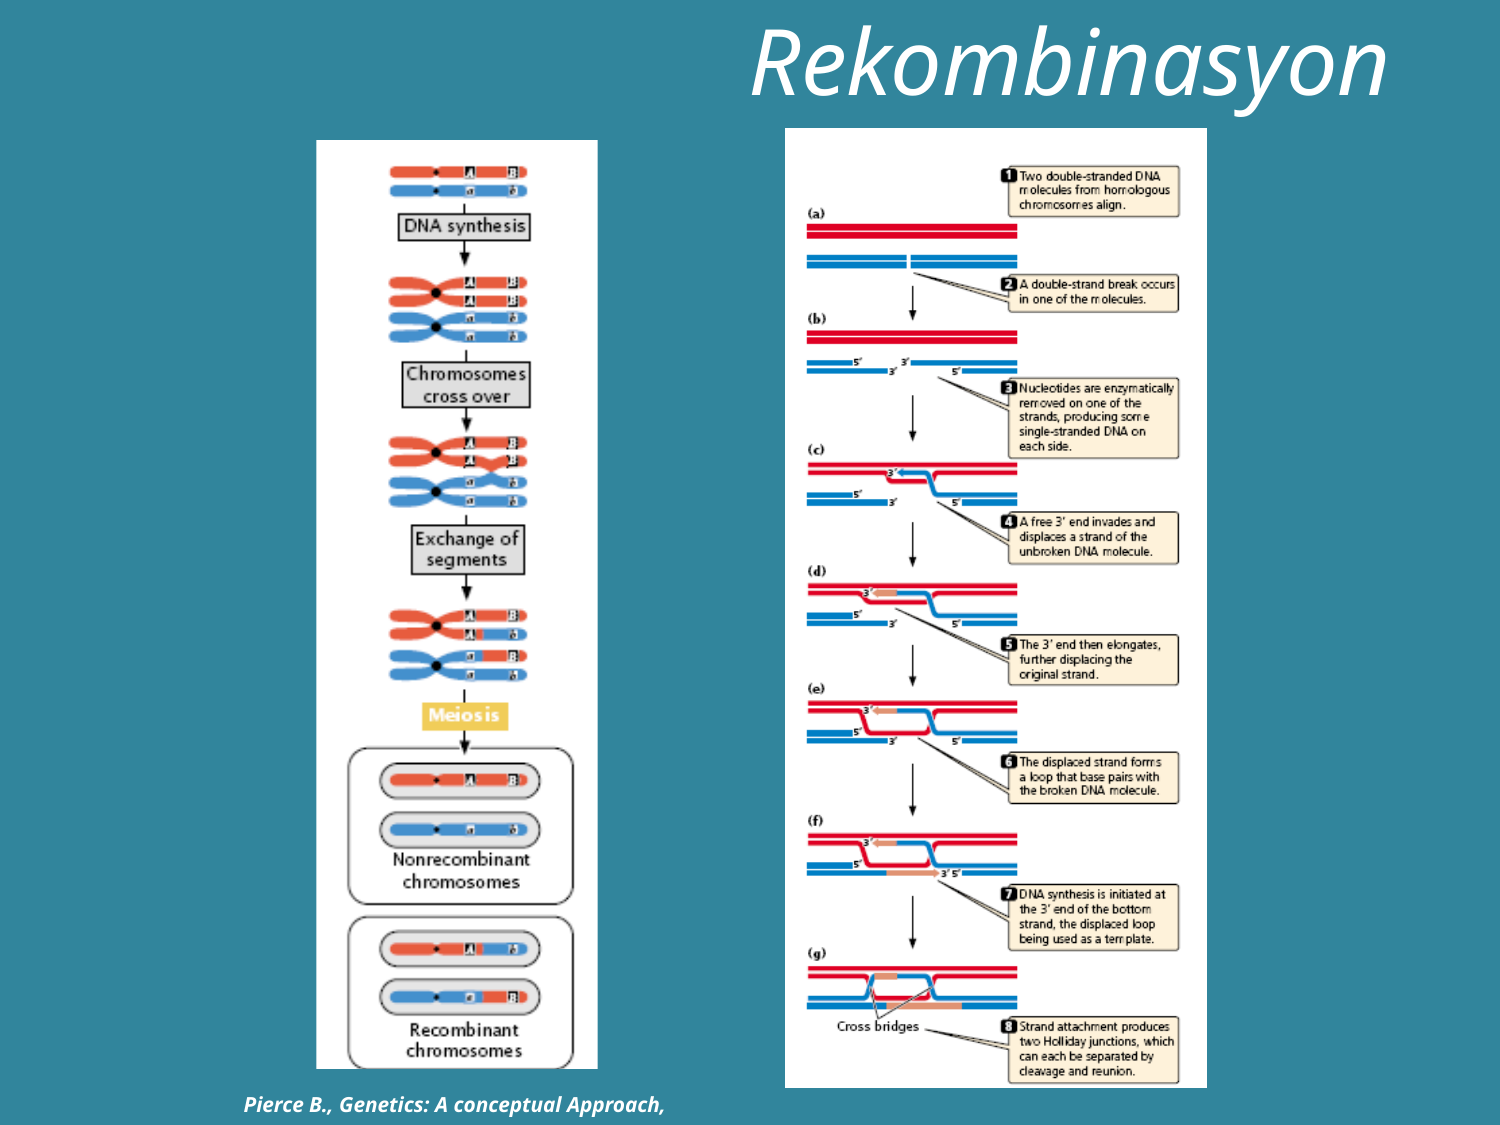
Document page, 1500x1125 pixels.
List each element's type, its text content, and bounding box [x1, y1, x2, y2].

text_box Pierce B., Genetics: A conceptual Approach, [228, 1084, 681, 1125]
title Rekombinasyon [56, 0, 1407, 153]
picture [784, 128, 1208, 1088]
picture [316, 140, 598, 1069]
